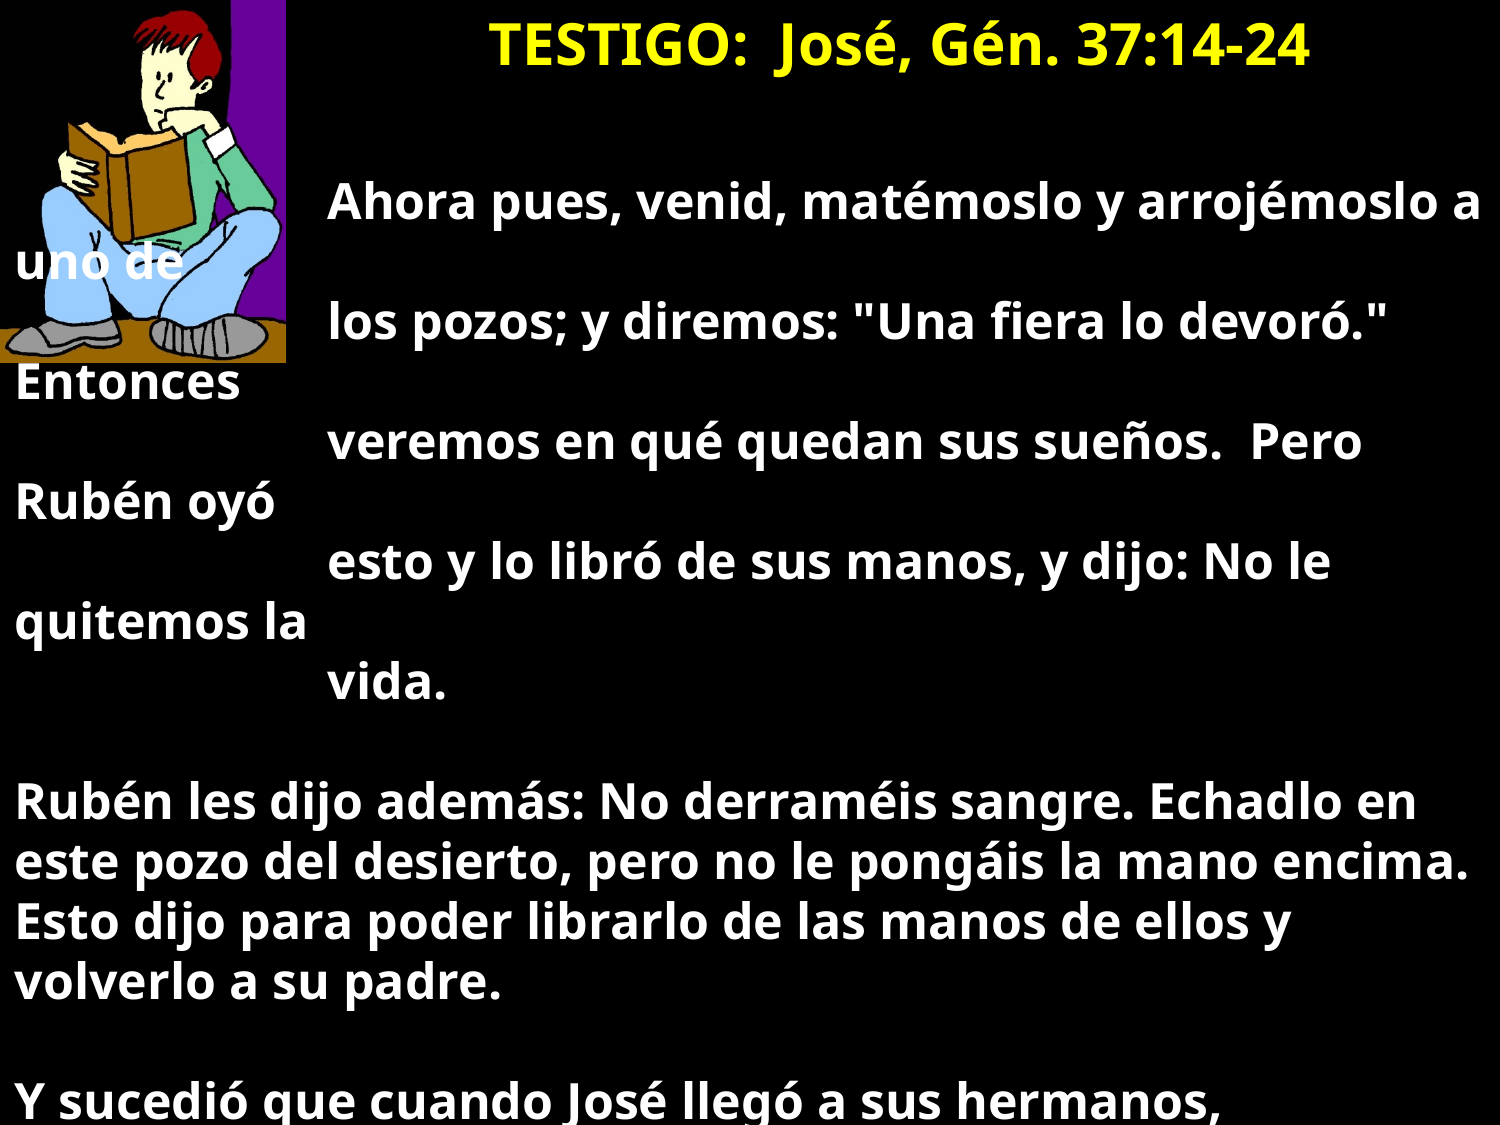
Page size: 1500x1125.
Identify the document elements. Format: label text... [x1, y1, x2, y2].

text_box Ahora pues, venid, matémoslo y arrojémoslo a uno de los pozos; y diremos: "Una fiera lo devoró." Entonces veremos en qué quedan sus sueños. Pero Rubén oyó esto y lo libró de sus manos, y dijo: No le quitemos la vida. Rubén les dijo además: No derraméis sangre. Echadlo en este pozo del desierto, pero no le pongáis la mano encima. Esto dijo para poder librarlo de las manos de ellos y volverlo a su padre. Y sucedió que cuando José llegó a sus hermanos, despojaron a José de su túnica, la túnica de muchos colores que llevaba puesta; y lo tomaron y lo echaron en el pozo. Y el pozo estaba vacío, no había agua en él. [0, 162, 1500, 1125]
text_box TESTIGO: José, Gén. 37:14-24 [299, 0, 1500, 85]
picture [0, 0, 287, 363]
